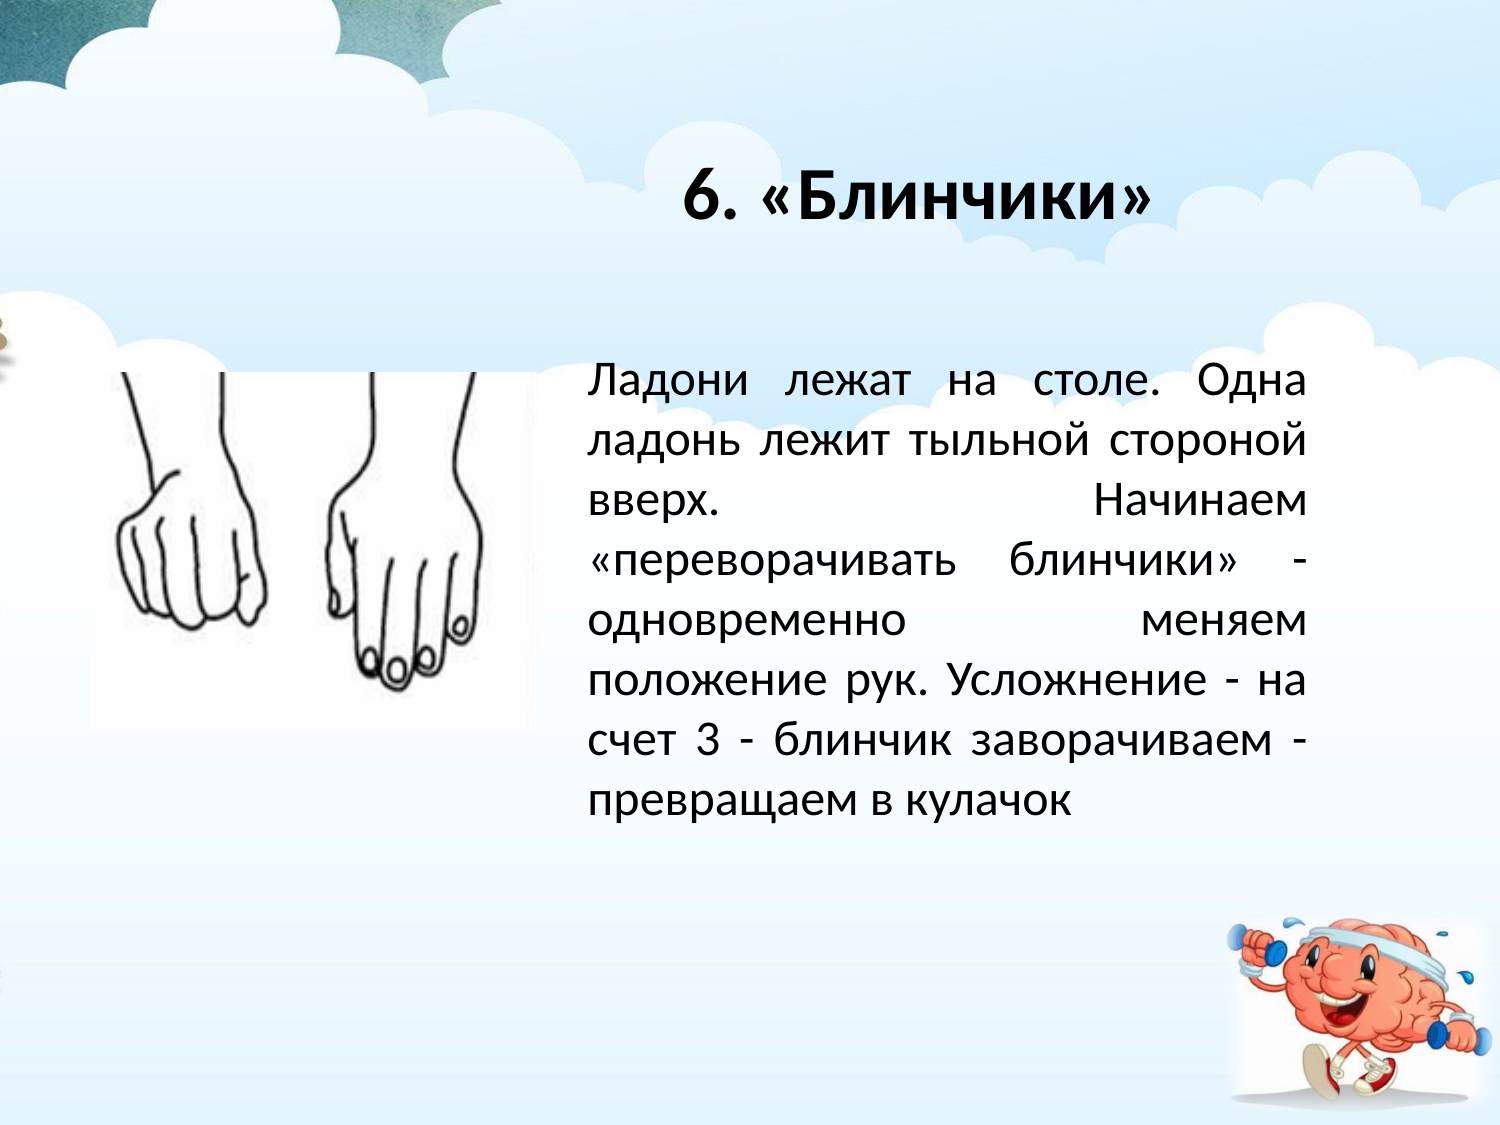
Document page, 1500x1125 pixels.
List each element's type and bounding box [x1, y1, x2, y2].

list [0, 0, 1500, 1125]
picture [1216, 903, 1500, 1120]
picture [89, 372, 538, 729]
